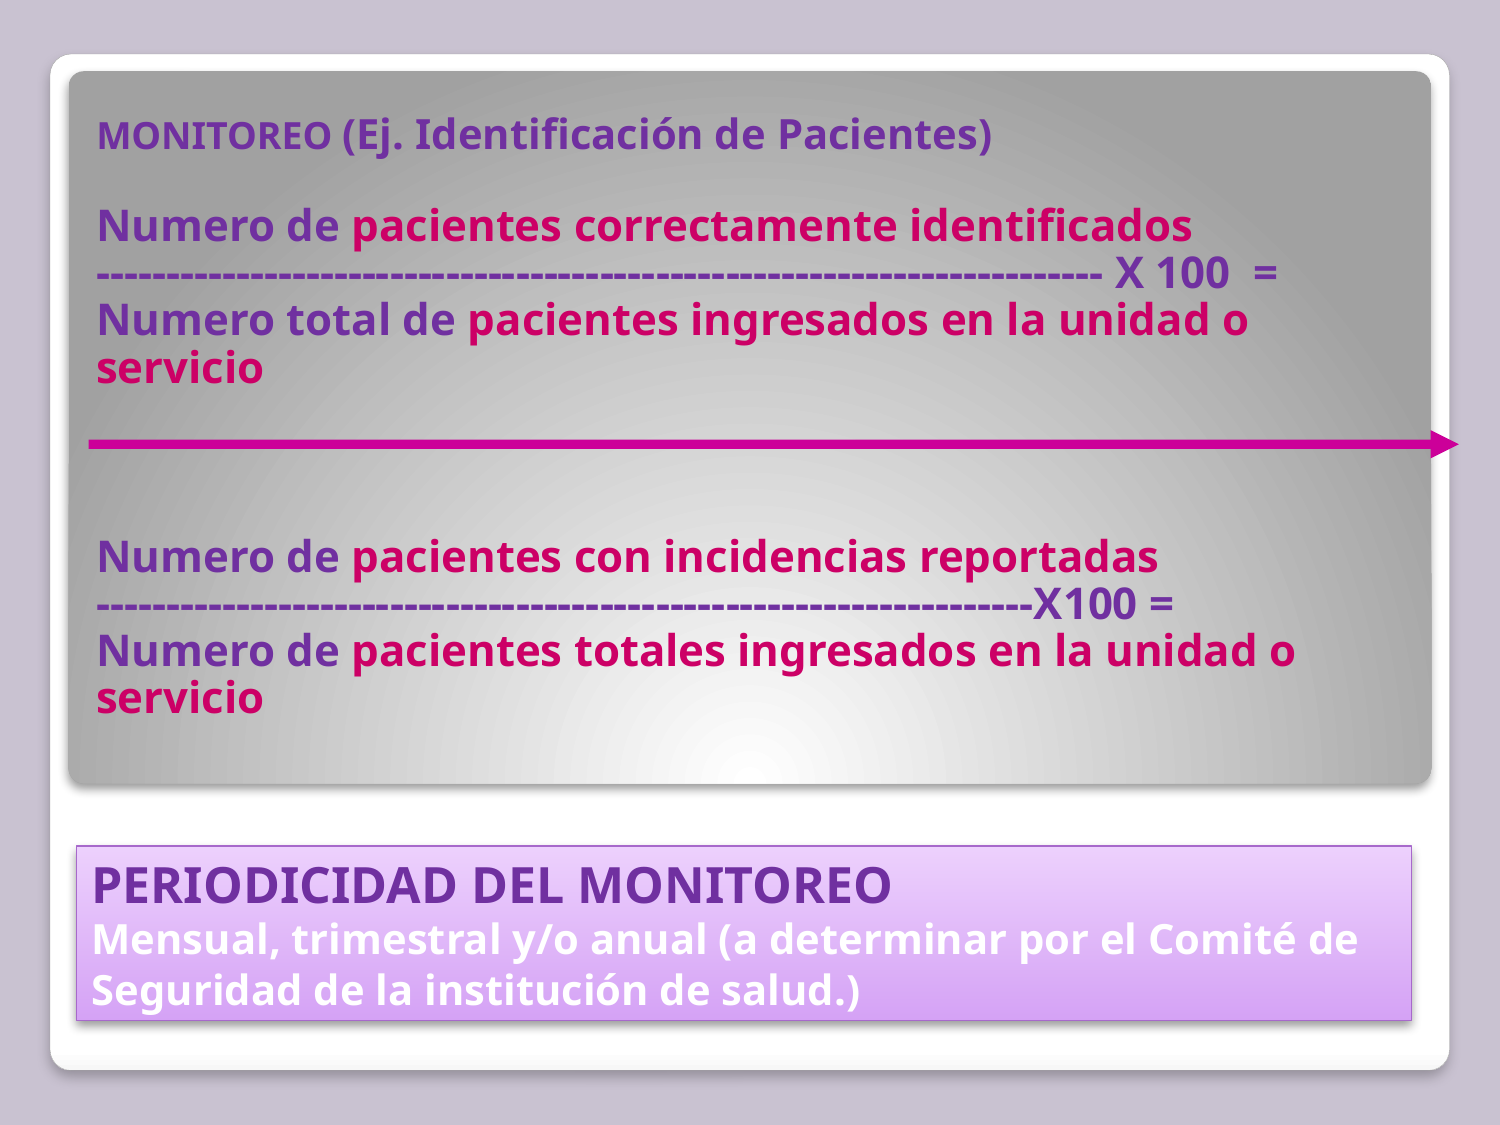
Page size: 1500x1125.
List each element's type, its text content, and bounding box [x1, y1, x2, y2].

text_box [88, 438, 1459, 451]
text_box PERIODICIDAD DEL MONITOREO Mensual, trimestral y/o anual (a determinar por el Comité de Seguridad de la institución de salud.) [76, 845, 1412, 1021]
list MONITOREO (Ej. Identificación de Pacientes) Numero de pacientes correctamente identificados ------------------------------------------------------------------------ X 100 = Numero total de pacientes ingresados en la unidad o servicio Numero de pacientes con incidencias reportadas -------------------------------------------------------------------X100 = Numero de pacientes totales ingresados en la unidad o servicio [76, 113, 1449, 858]
